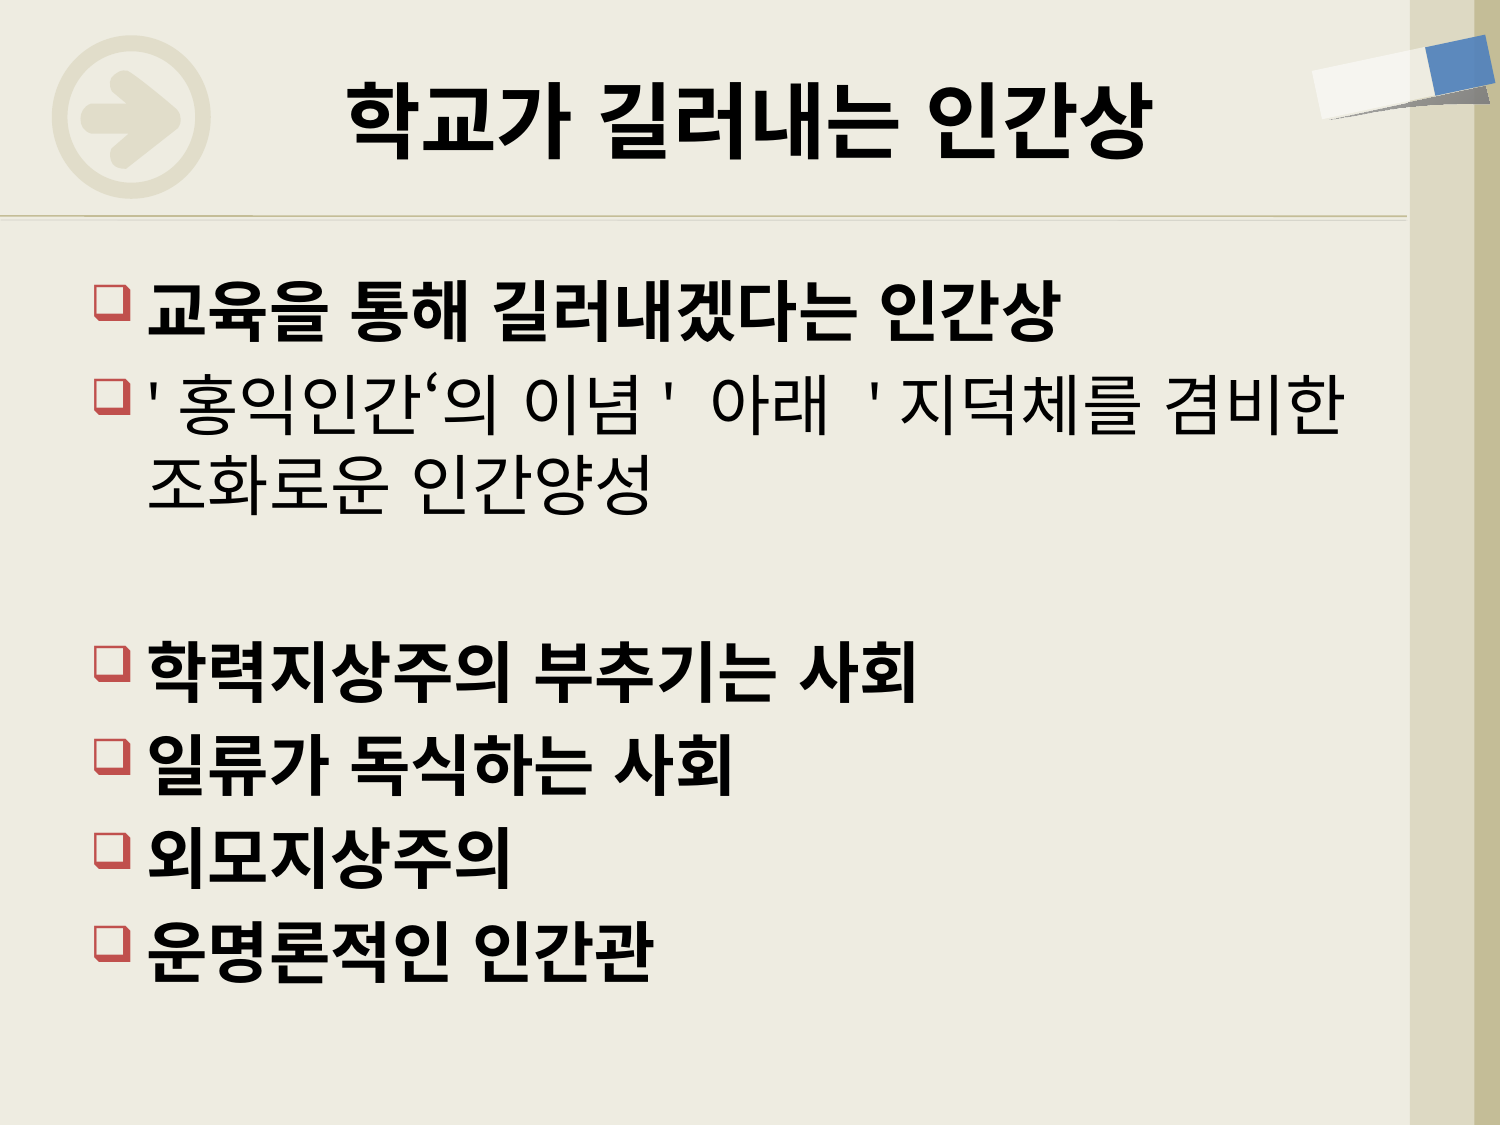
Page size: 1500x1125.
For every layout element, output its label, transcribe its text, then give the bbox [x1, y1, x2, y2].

list 교육을 통해 길러내겠다는 인간상 '홍익인간‘의 이념' 아래 '지덕체를 겸비한 조화로운 인간양성 학력지상주의 부추기는 사회 일류가 독식하는 사회 외모지상주의 운명론적인 인간관 [75, 262, 1406, 1005]
title 학교가 길러내는 인간상 [75, 24, 1425, 213]
